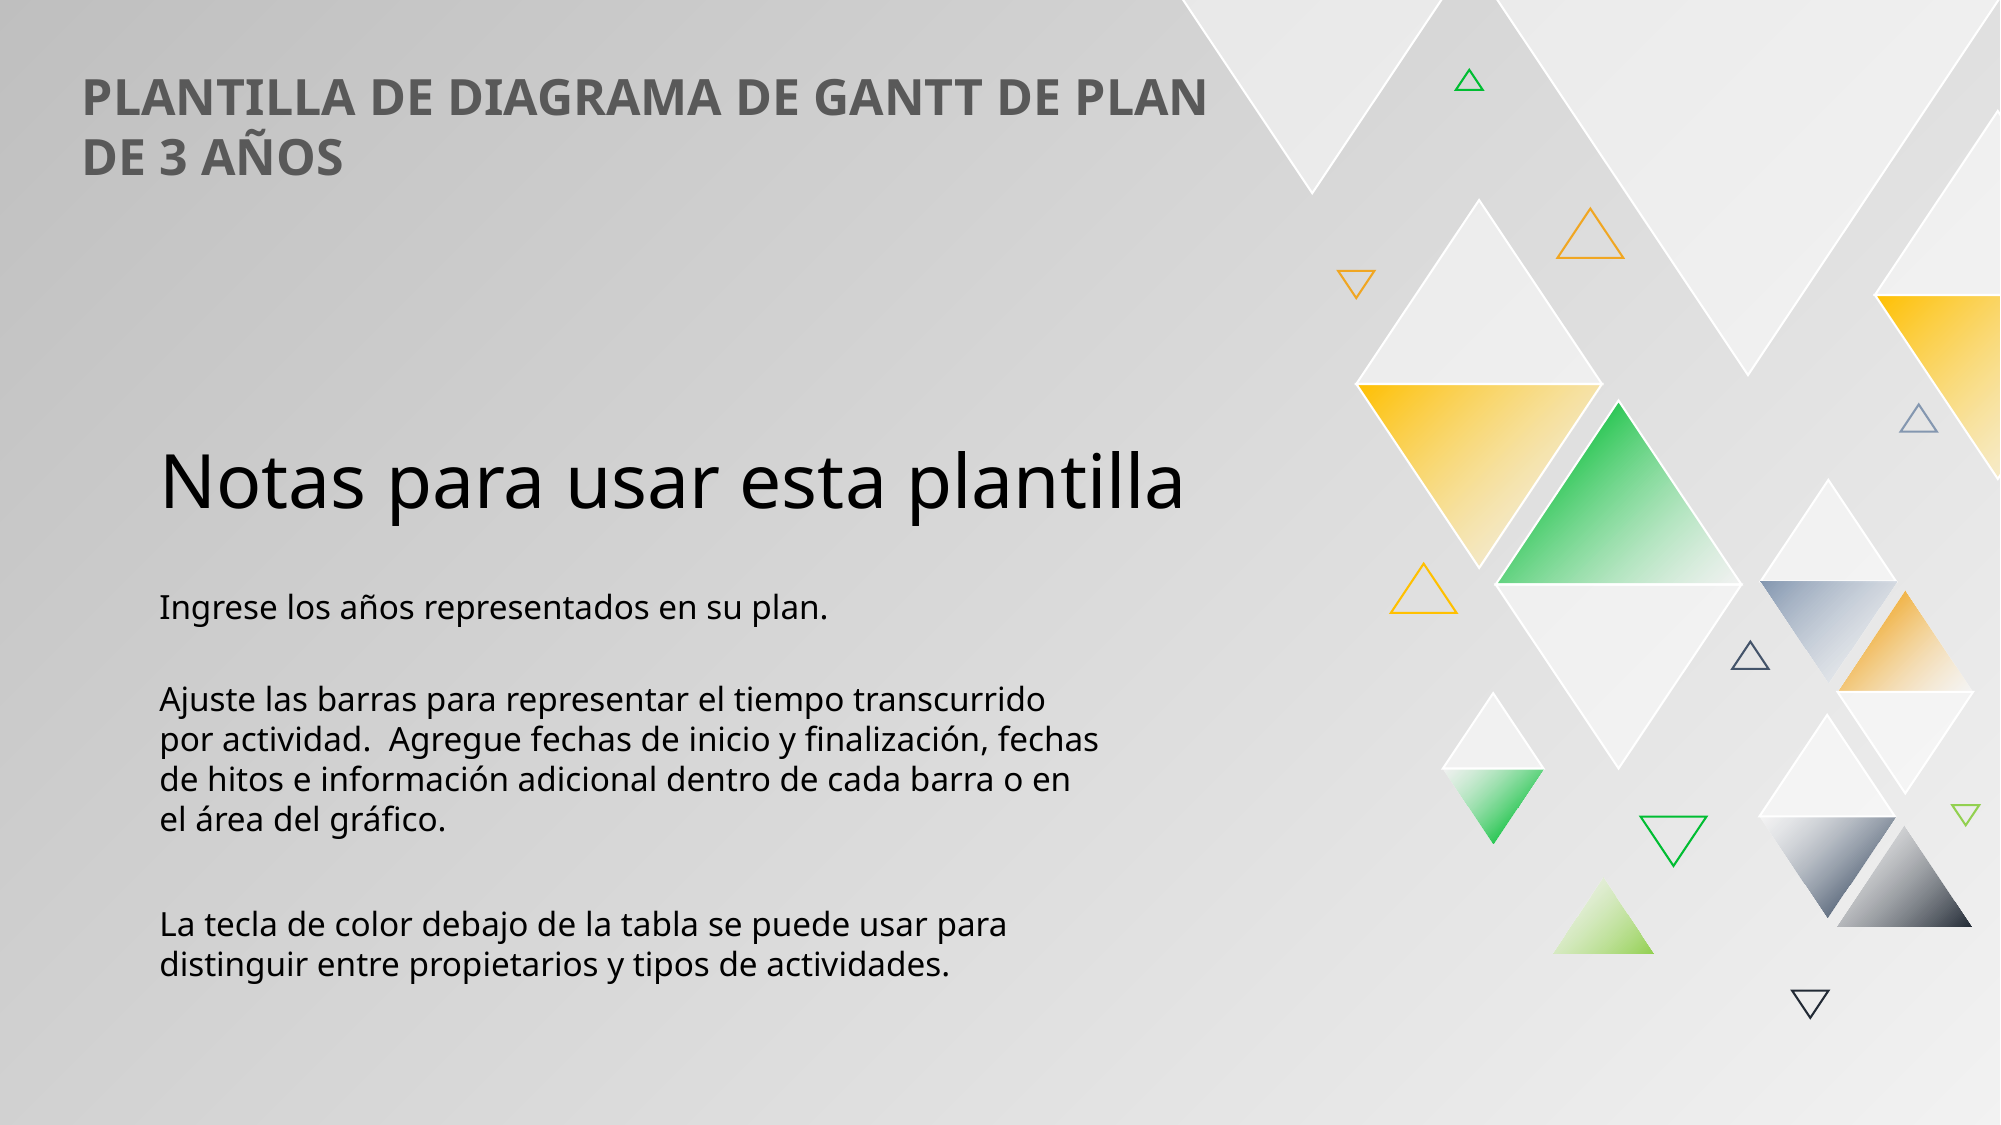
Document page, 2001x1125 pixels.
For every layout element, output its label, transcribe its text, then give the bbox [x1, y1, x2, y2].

text_box Notas para usar esta plantilla [144, 425, 1181, 531]
text_box Ingrese los años representados en su plan. Ajuste las barras para representar el tiempo transcurrido por actividad. Agregue fechas de inicio y finalización, fechas de hitos e información adicional dentro de cada barra o en el área del gráfico. La tecla de color debajo de la tabla se puede usar para distinguir entre propietarios y tipos de actividades. [144, 578, 1123, 1043]
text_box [1181, 0, 2000, 1018]
text_box PLANTILLA DE DIAGRAMA DE GANTT DE PLAN DE 3 AÑOS [67, 57, 1181, 193]
